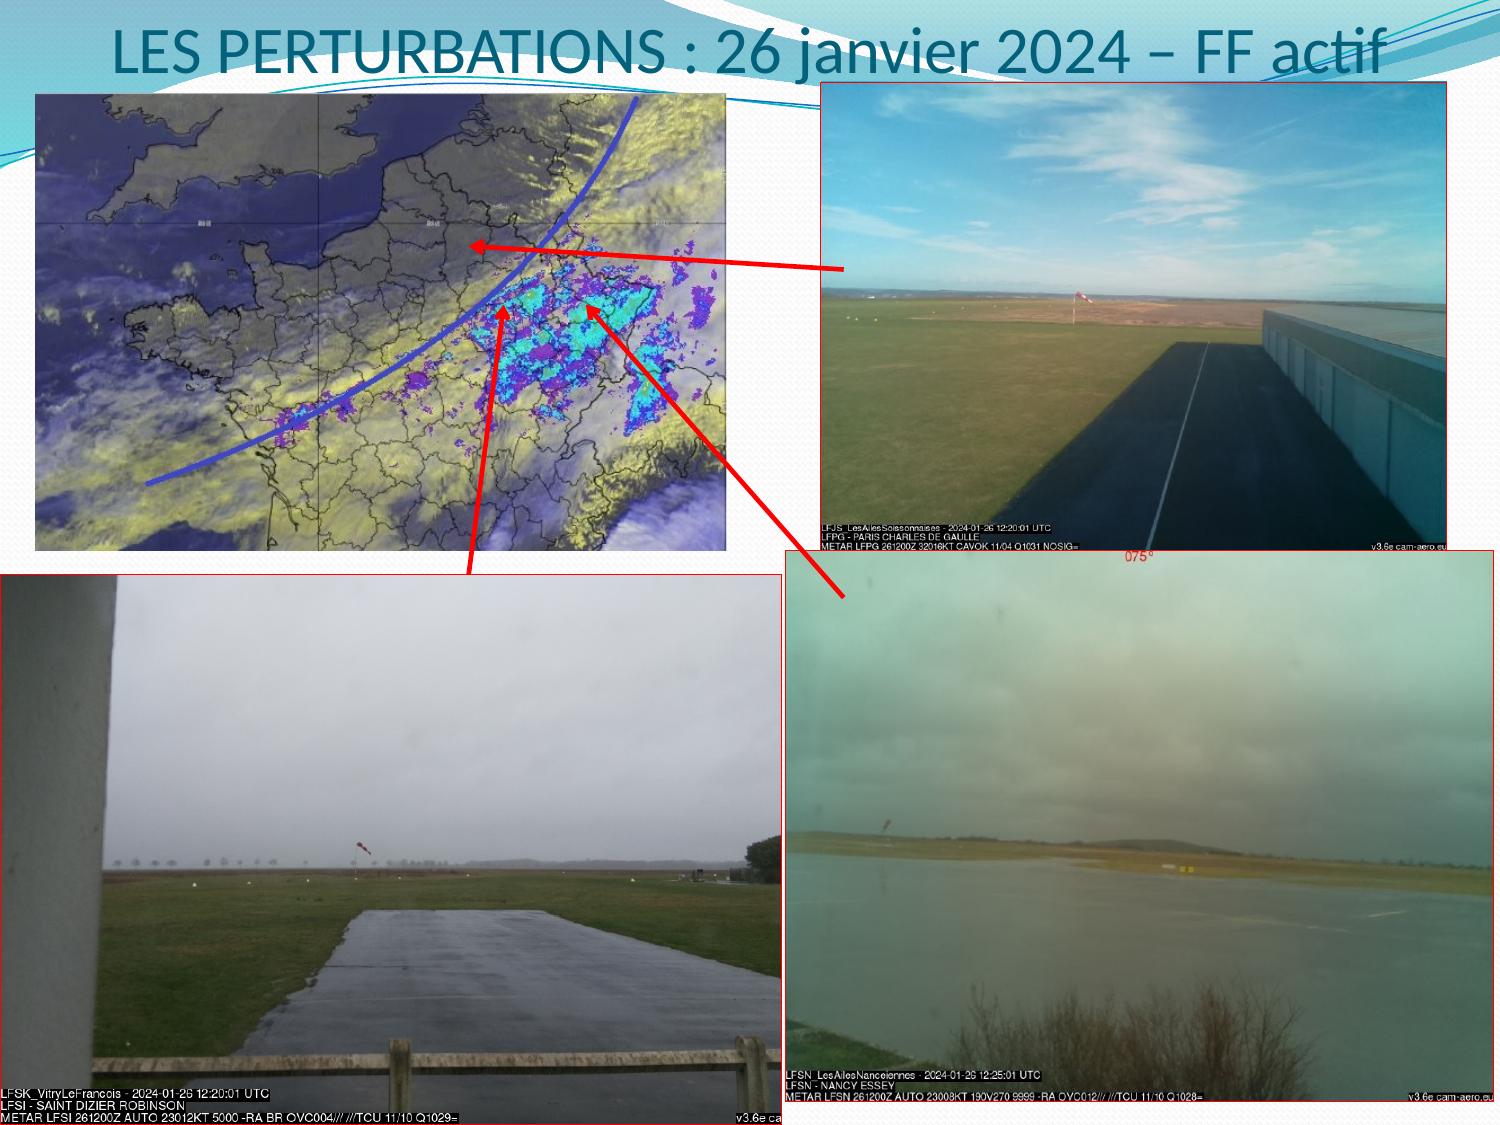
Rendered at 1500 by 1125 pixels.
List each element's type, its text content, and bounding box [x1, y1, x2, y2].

text_box LES PERTURBATIONS : 26 janvier 2024 – FF actif [0, 0, 1500, 96]
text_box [568, 321, 862, 581]
picture [0, 573, 782, 1125]
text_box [351, 421, 622, 458]
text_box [468, 245, 844, 270]
picture [34, 93, 727, 551]
picture [785, 81, 1494, 1102]
